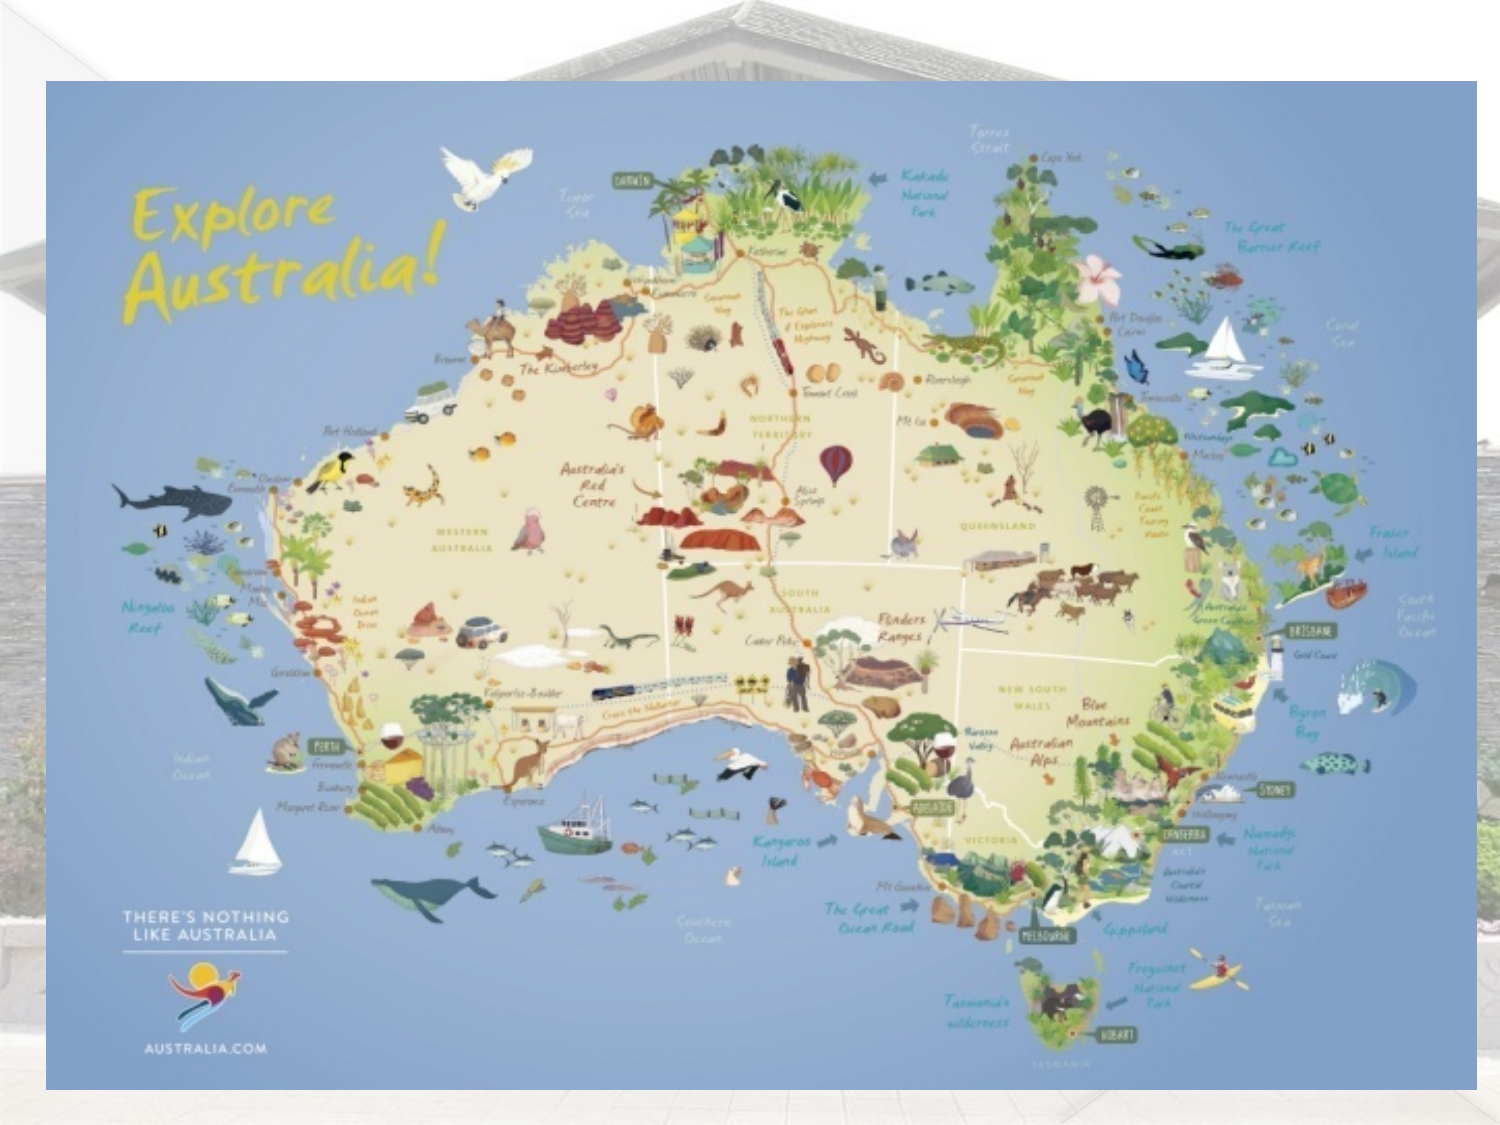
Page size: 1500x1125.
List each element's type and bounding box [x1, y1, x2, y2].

picture [46, 81, 1477, 1091]
